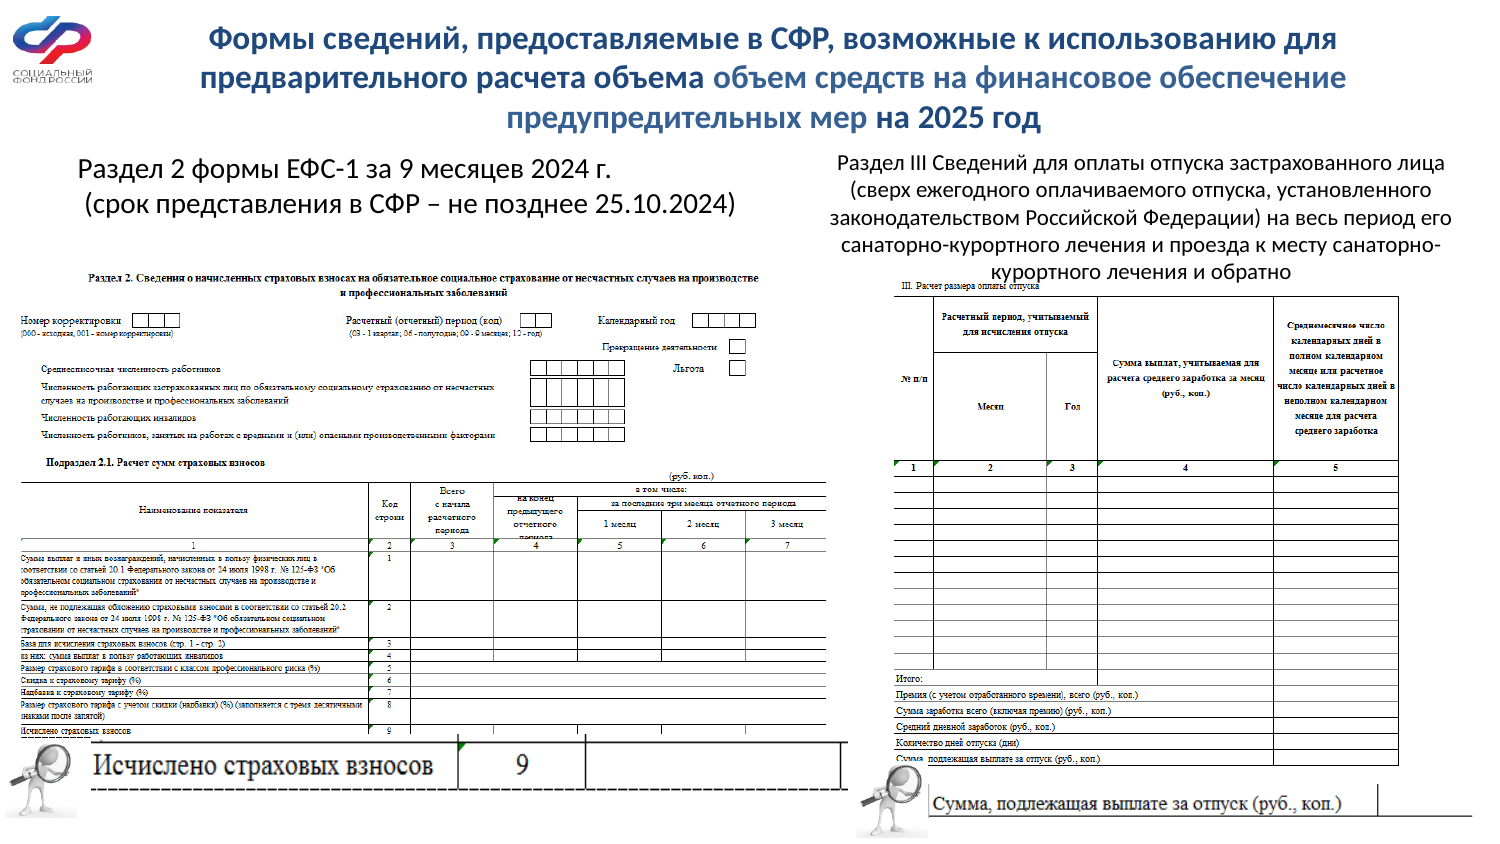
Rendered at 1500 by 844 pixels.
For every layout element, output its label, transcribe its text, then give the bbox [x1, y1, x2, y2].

text_box Раздел III Сведений для оплаты отпуска застрахованного лица (сверх ежегодного оплачиваемого отпуска, установленного законодательством Российской Федерации) на весь период его санаторно-курортного лечения и проезда к месту санаторно-курортного лечения и обратно [812, 139, 1471, 292]
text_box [12, 16, 92, 84]
picture [5, 268, 848, 818]
text_box Раздел 2 формы ЕФС-1 за 9 месяцев 2024 г. (срок представления в СФР – не позднее 25.10.2024) [62, 142, 766, 227]
text_box Формы сведений, предоставляемые в СФР, возможные к использованию для предварительного расчета объема объем средств на финансовое обеспечение предупредительных мер на 2025 год [100, 8, 1447, 143]
picture [856, 278, 1479, 839]
